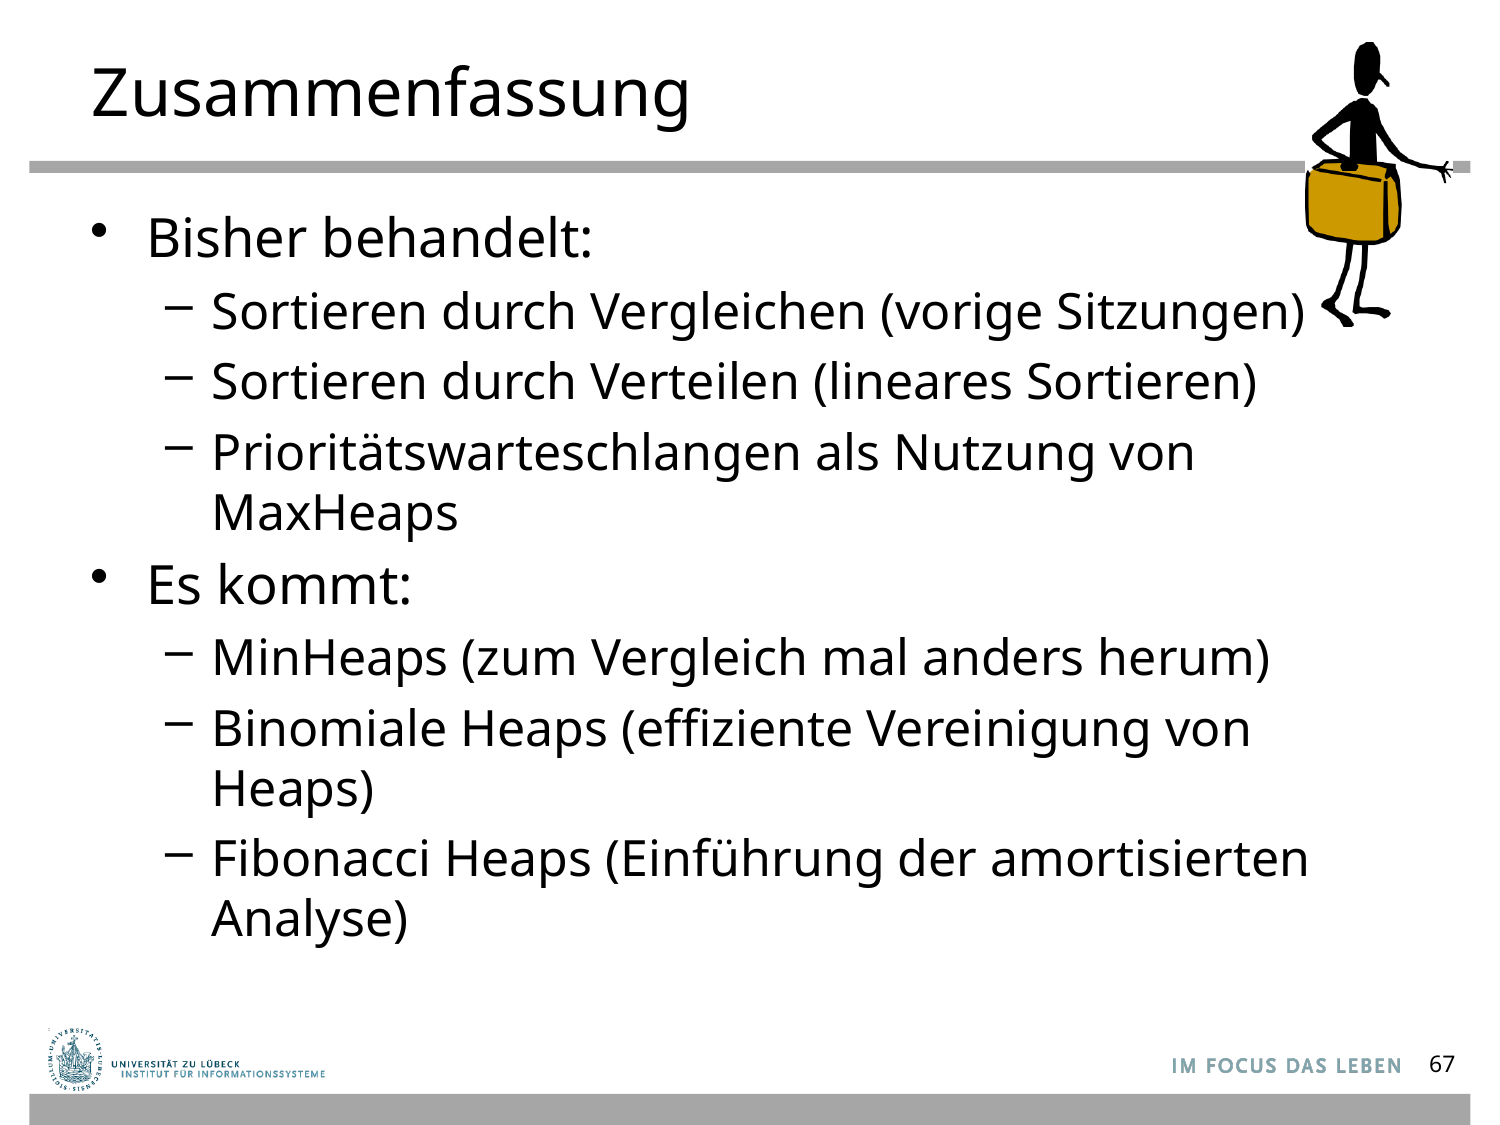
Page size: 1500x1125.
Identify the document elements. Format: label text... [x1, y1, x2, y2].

title Zusammenfassung [76, 42, 1303, 126]
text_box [1304, 42, 1454, 327]
list Bisher behandelt: Sortieren durch Vergleichen (vorige Sitzungen) Sortieren durch Verteilen (lineares Sortieren) Prioritätswarteschlangen als Nutzung von MaxHeaps Es kommt: MinHeaps (zum Vergleich mal anders herum) Binomiale Heaps (effiziente Vereinigung von Heaps) Fibonacci Heaps (Einführung der amortisierten Analyse) [75, 196, 1425, 1012]
picture [1173, 1058, 1305, 1073]
slide_number 67 [1305, 1050, 1471, 1083]
